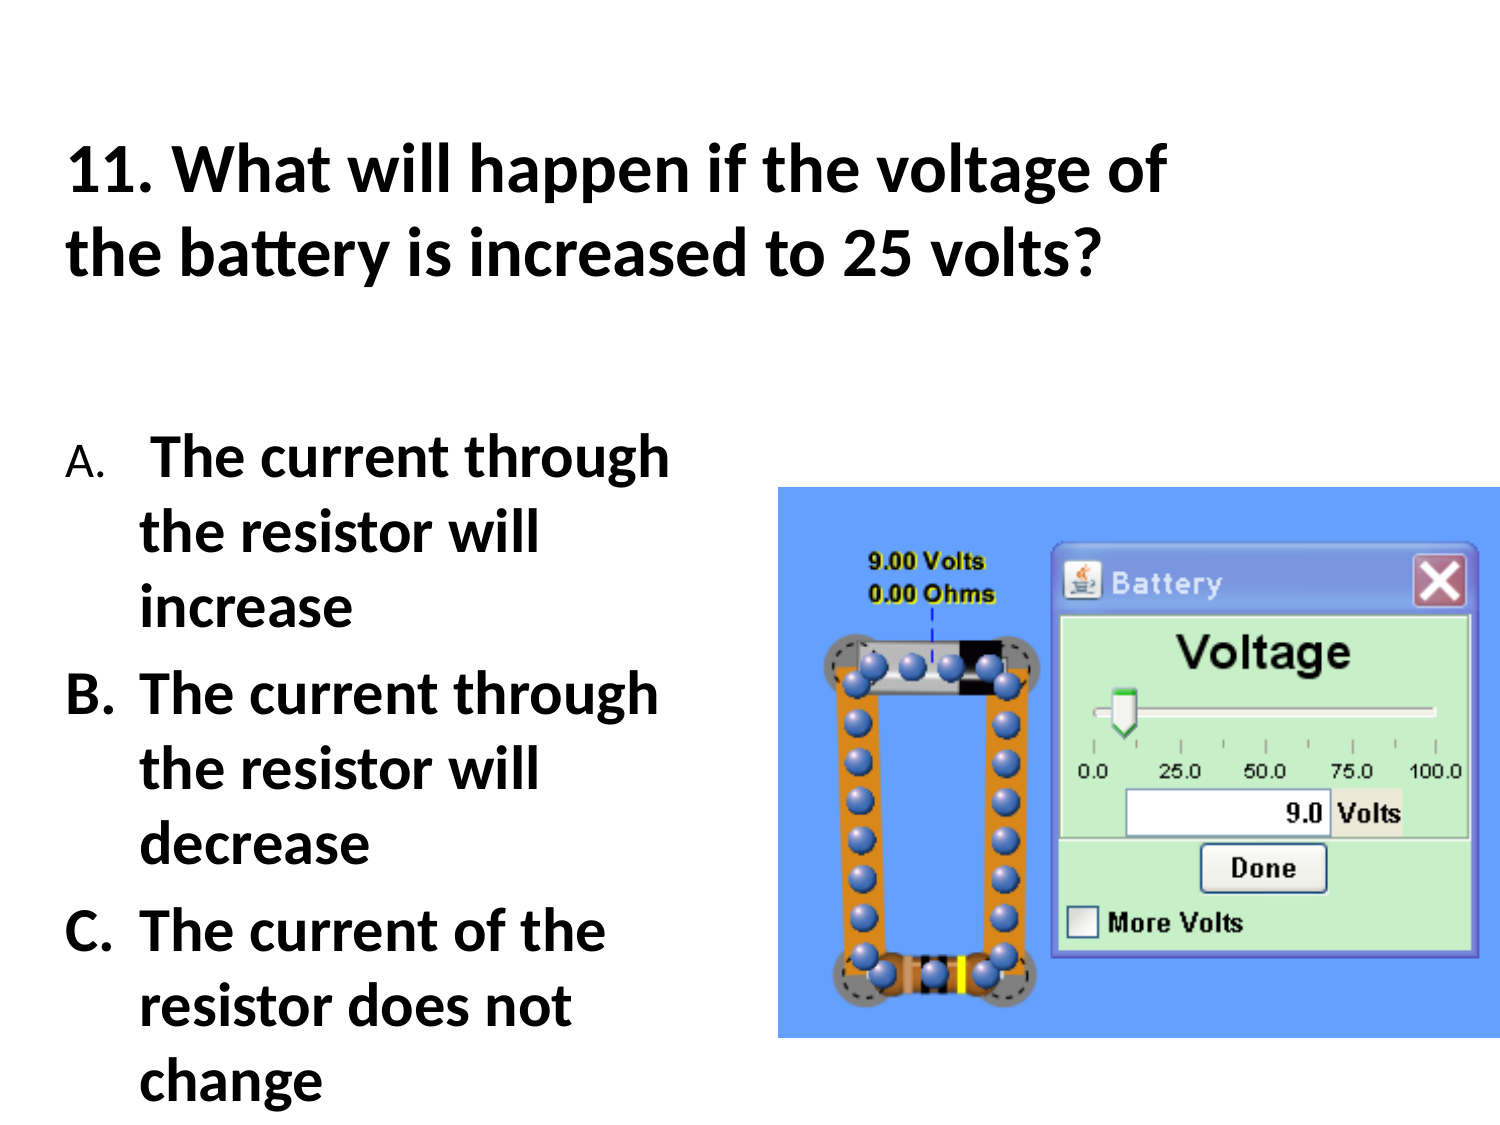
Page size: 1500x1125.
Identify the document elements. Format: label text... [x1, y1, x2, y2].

title 11. What will happen if the voltage of the battery is increased to 25 volts? [50, 112, 1263, 300]
picture [777, 487, 1500, 1038]
list The current through the resistor will increase The current through the resistor will decrease The current of the resistor does not change [50, 407, 775, 1125]
